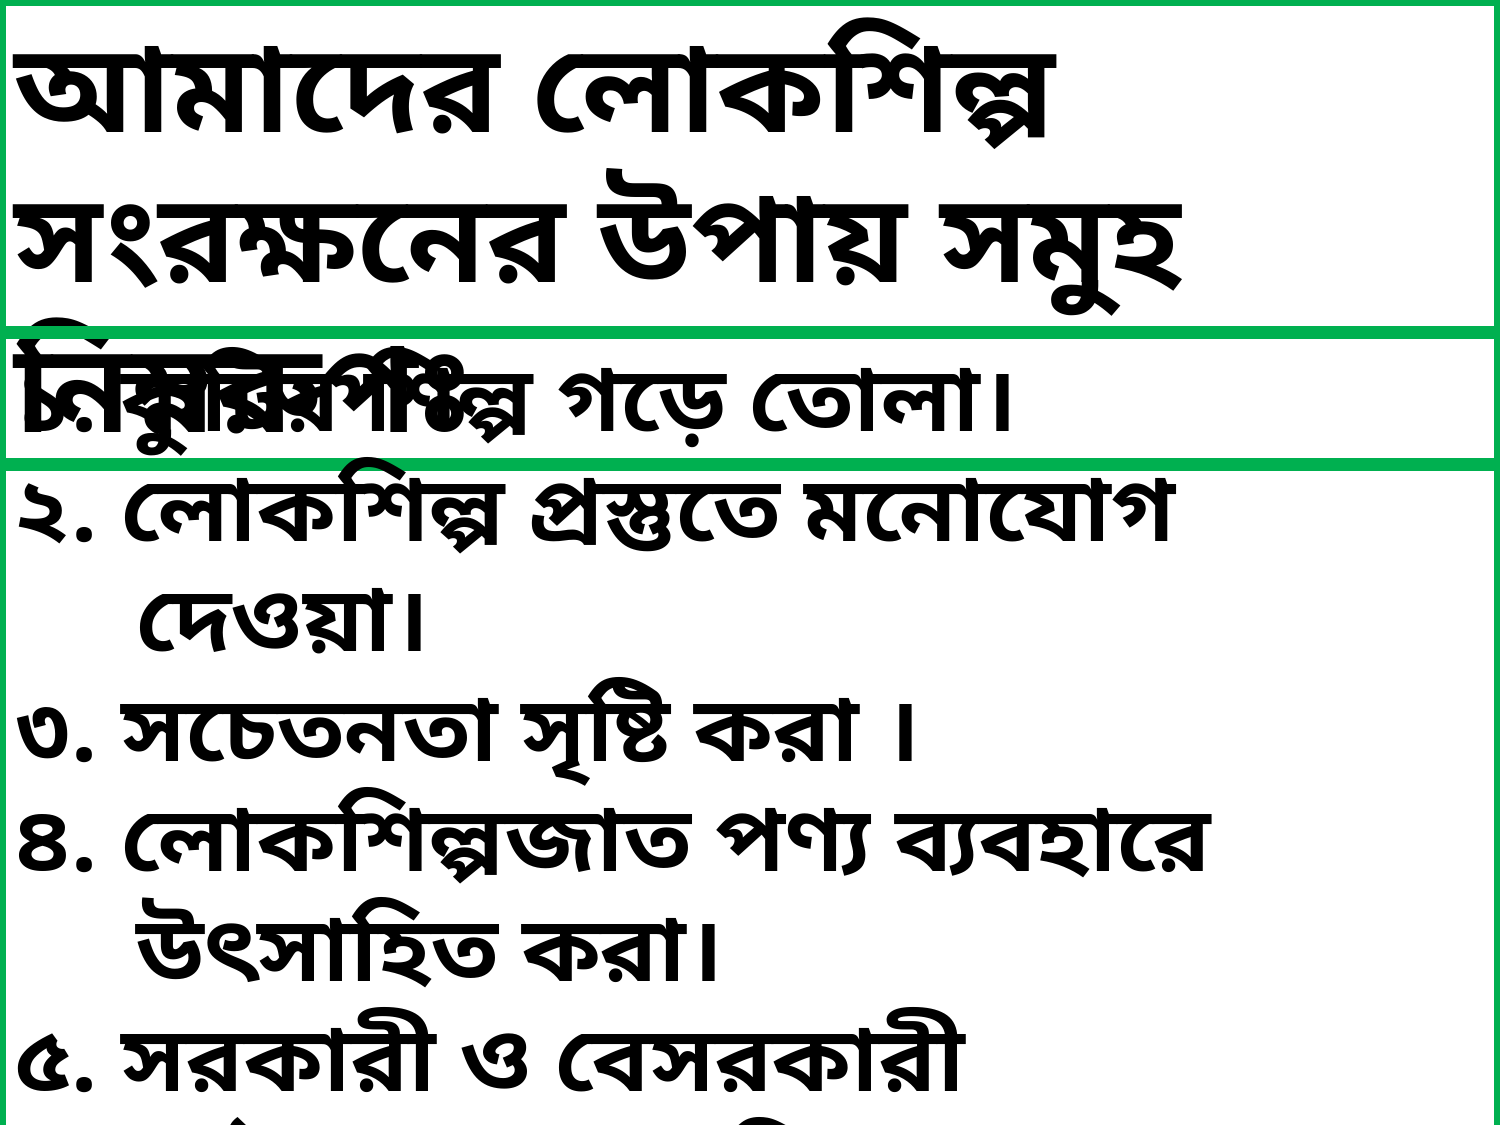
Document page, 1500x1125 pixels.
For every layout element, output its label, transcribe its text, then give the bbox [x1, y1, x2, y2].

text_box ১. কুটির শিল্প গড়ে তোলা। ২. লোকশিল্প প্রস্তুতে মনোযোগ দেওয়া। ৩. সচেতনতা সৃষ্টি করা । ৪. লোকশিল্পজাত পণ্য ব্যবহারে উৎসাহিত করা। ৫. সরকারী ও বেসরকারী পৃষ্ঠপোষকতা বৃদ্ধি করা। ৬. লোকশিল্প সামগ্রী উপহার দেওয়া । ৭. লোকশিল্পের ঐতিহ্য অনুধাবন করা। [0, 332, 1500, 1125]
text_box আমাদের লোকশিল্প সংরক্ষনের উপায় সমুহ নিম্নরুপঃ [0, 0, 1500, 332]
